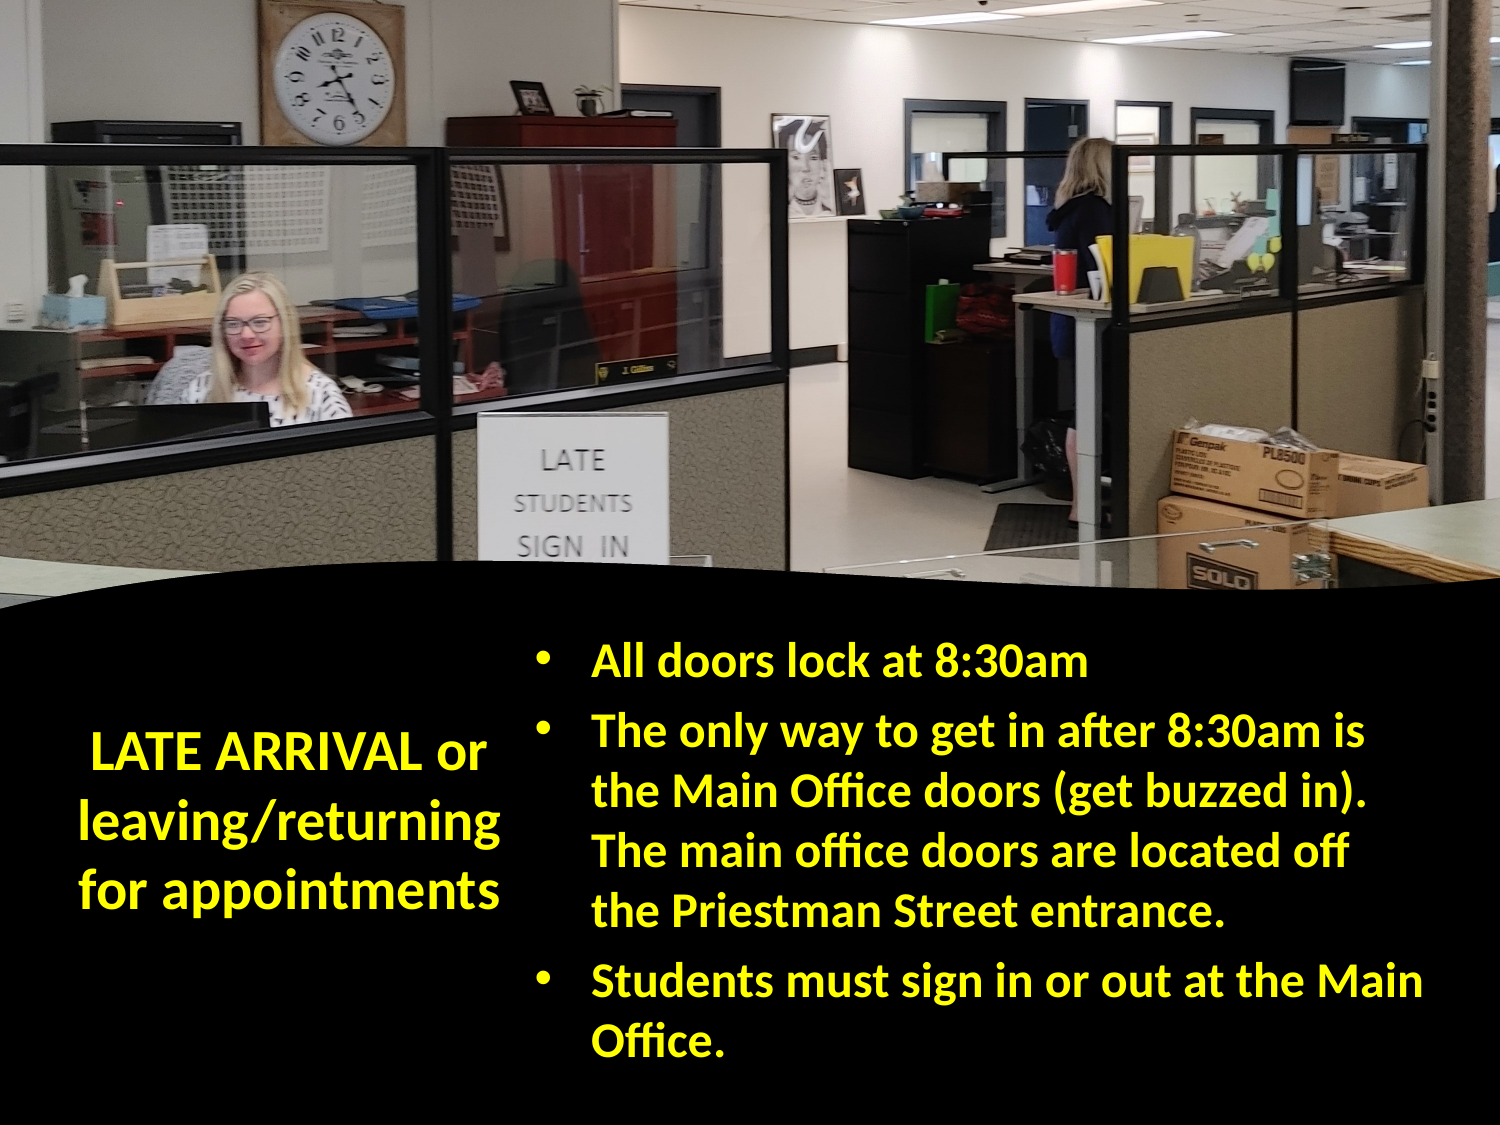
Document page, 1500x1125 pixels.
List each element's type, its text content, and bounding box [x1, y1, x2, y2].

title LATE ARRIVAL or leaving/returning for appointments [59, 617, 519, 1018]
picture [0, 0, 1500, 609]
list All doors lock at 8:30am The only way to get in after 8:30am is the Main Office doors (get buzzed in). The main office doors are located off the Priestman Street entrance. Students must sign in or out at the Main Office. [519, 617, 1441, 1125]
